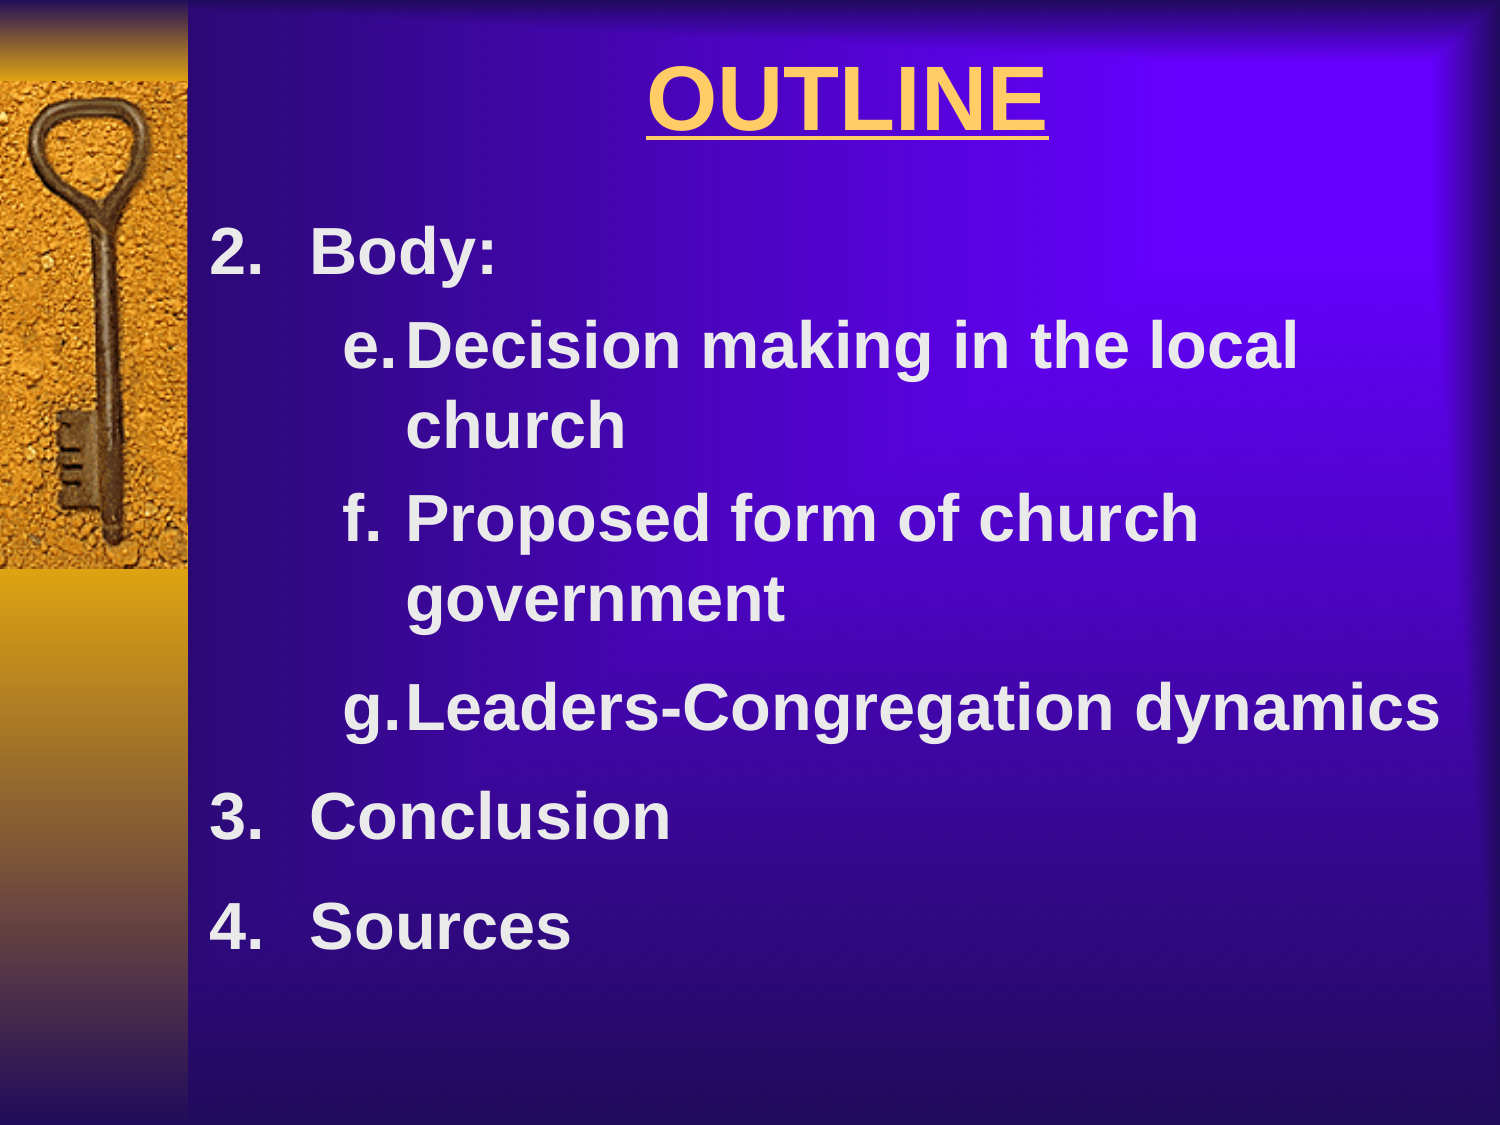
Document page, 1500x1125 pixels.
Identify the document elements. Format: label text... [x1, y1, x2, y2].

title OUTLINE [195, 0, 1500, 184]
picture [0, 0, 1500, 1125]
list Body: Decision making in the local church Proposed form of church government Leaders-Congregation dynamics Conclusion Sources [194, 184, 1500, 860]
